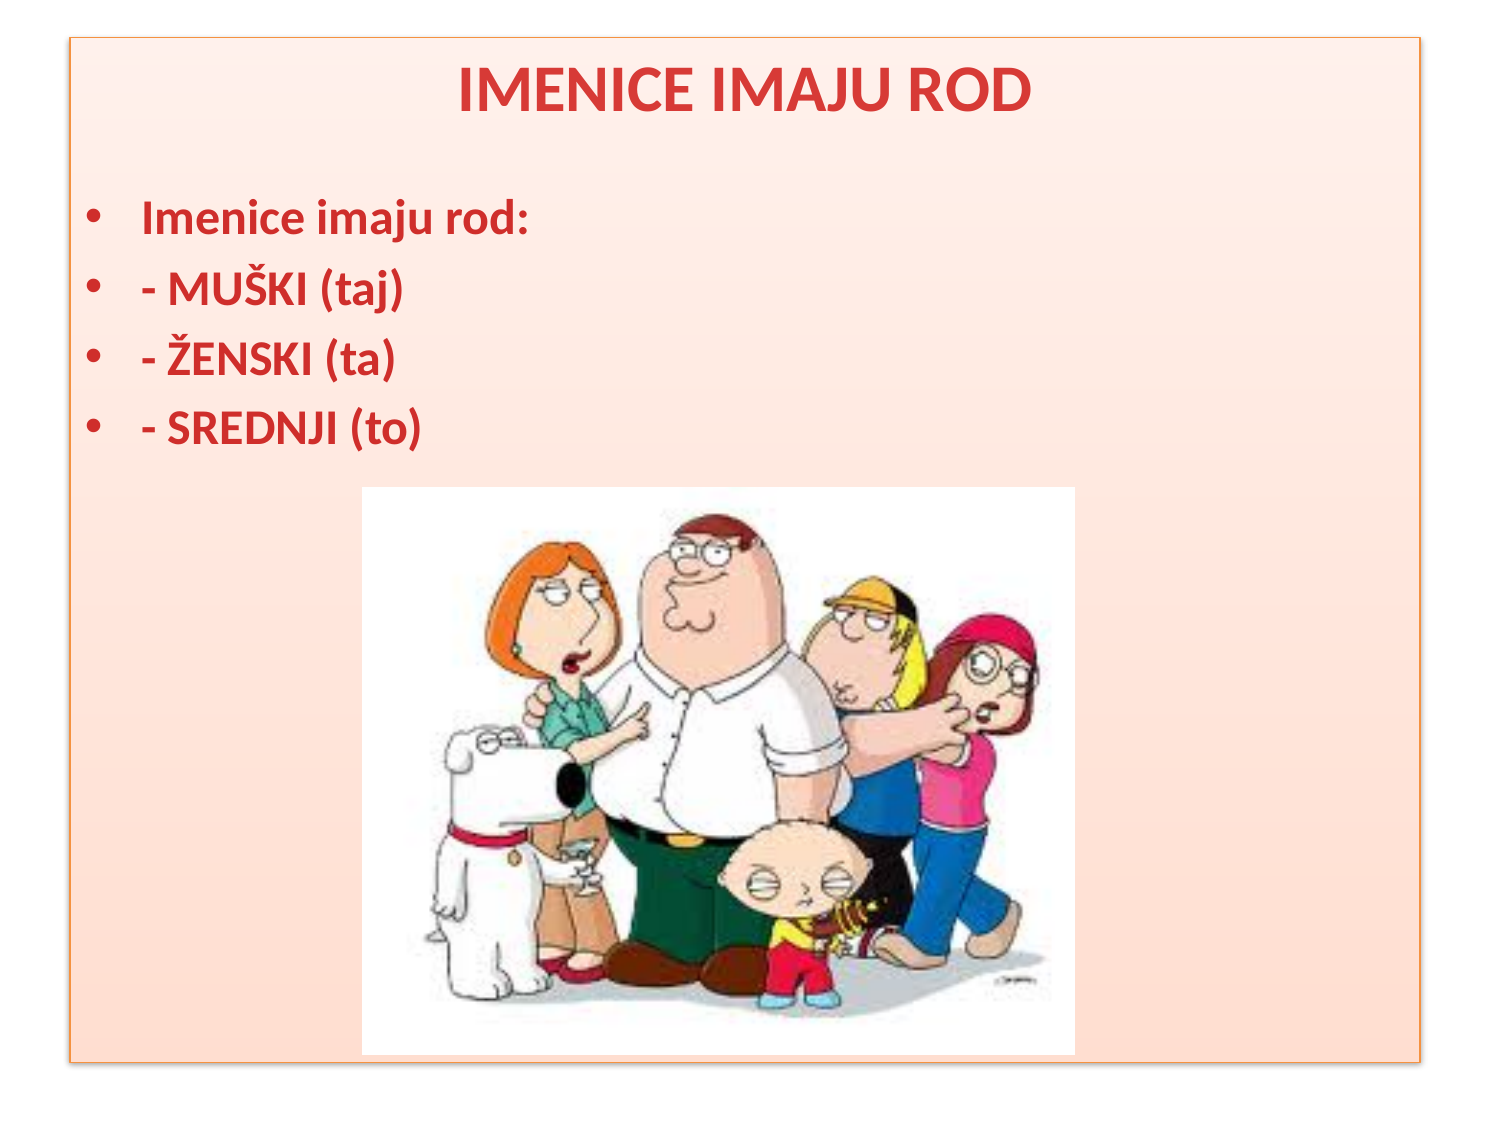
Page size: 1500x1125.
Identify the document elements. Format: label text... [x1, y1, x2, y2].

list Imenice imaju rod: - MUŠKI (taj) - ŽENSKI (ta) - SREDNJI (to) [69, 37, 1421, 1063]
text_box IMENICE IMAJU ROD [442, 37, 1048, 133]
picture [362, 487, 1076, 1055]
